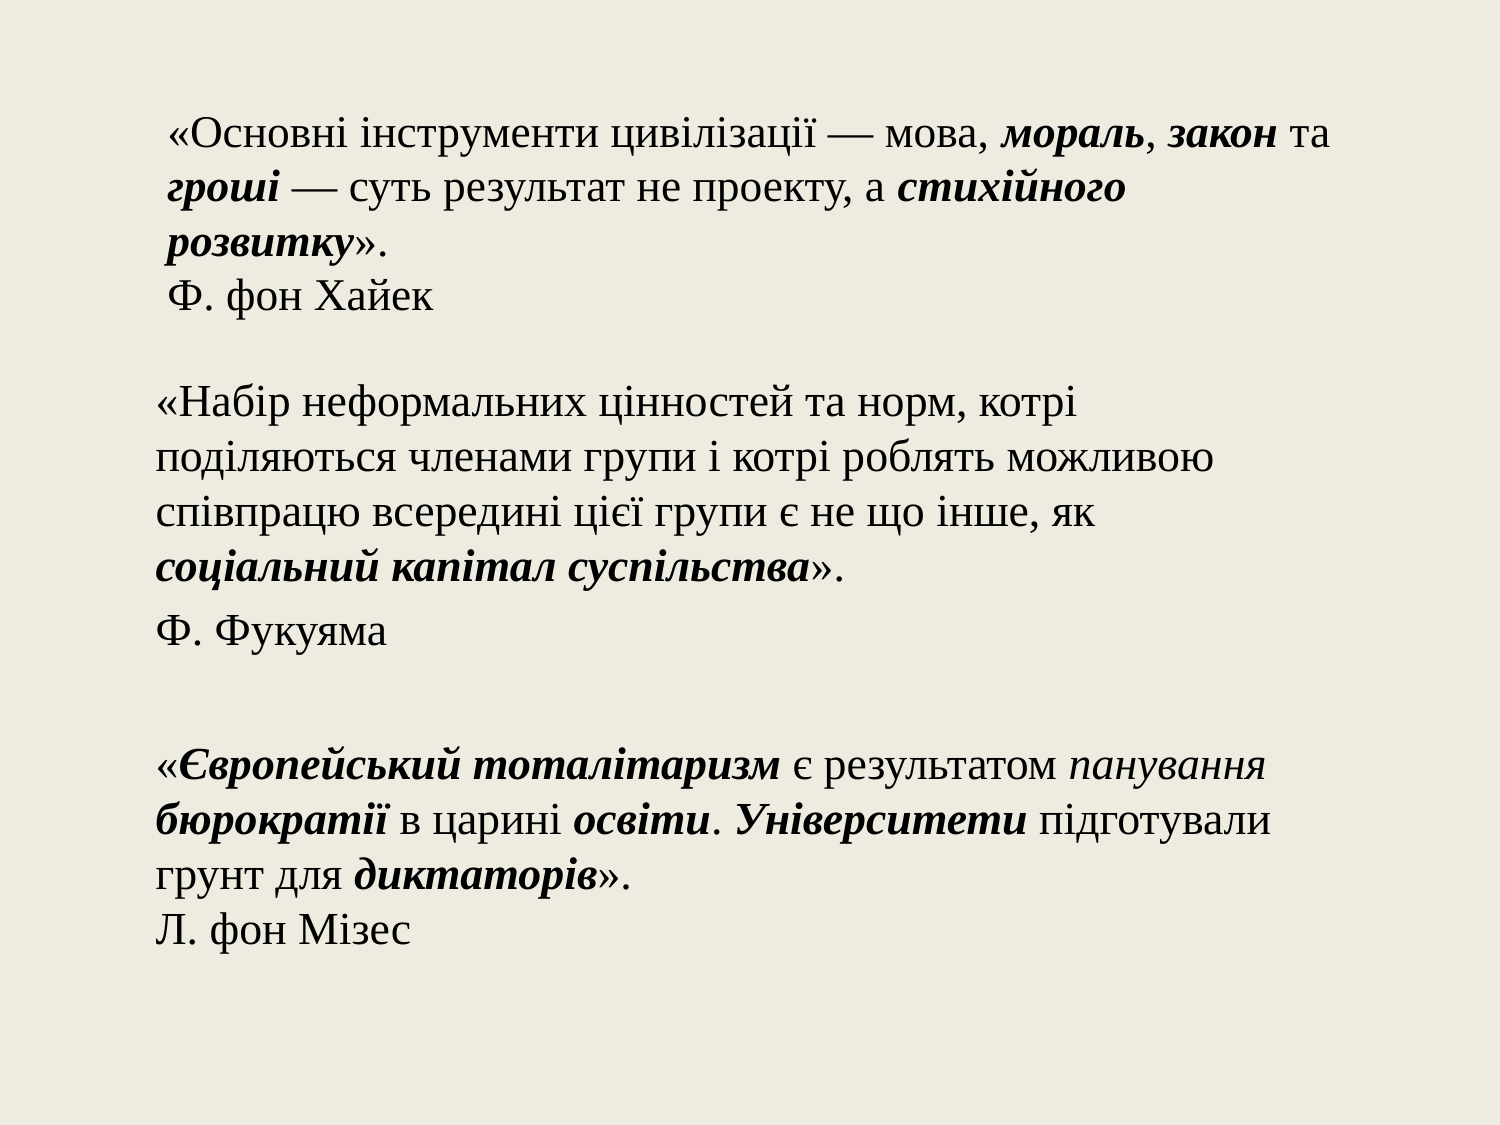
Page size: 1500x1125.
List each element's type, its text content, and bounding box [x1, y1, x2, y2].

title «Основні інструменти цивілізації — мова, мораль, закон та гроші — суть результат не проекту, а стихійного розвитку». Ф. фон Хайек [152, 93, 1348, 329]
text_box «Європейський тоталітаризм є результатом панування бюрократії в царині освіти. Університети підготували грунт для диктаторів». Л. фон Мізес [140, 726, 1371, 961]
subtitle «Набір неформальних цінностей та норм, котрі поділяються членами групи і котрі роблять можливою співпрацю всередині цієї групи є не що інше, як соціальний капітал суспільства». Ф. Фукуяма [140, 363, 1301, 692]
